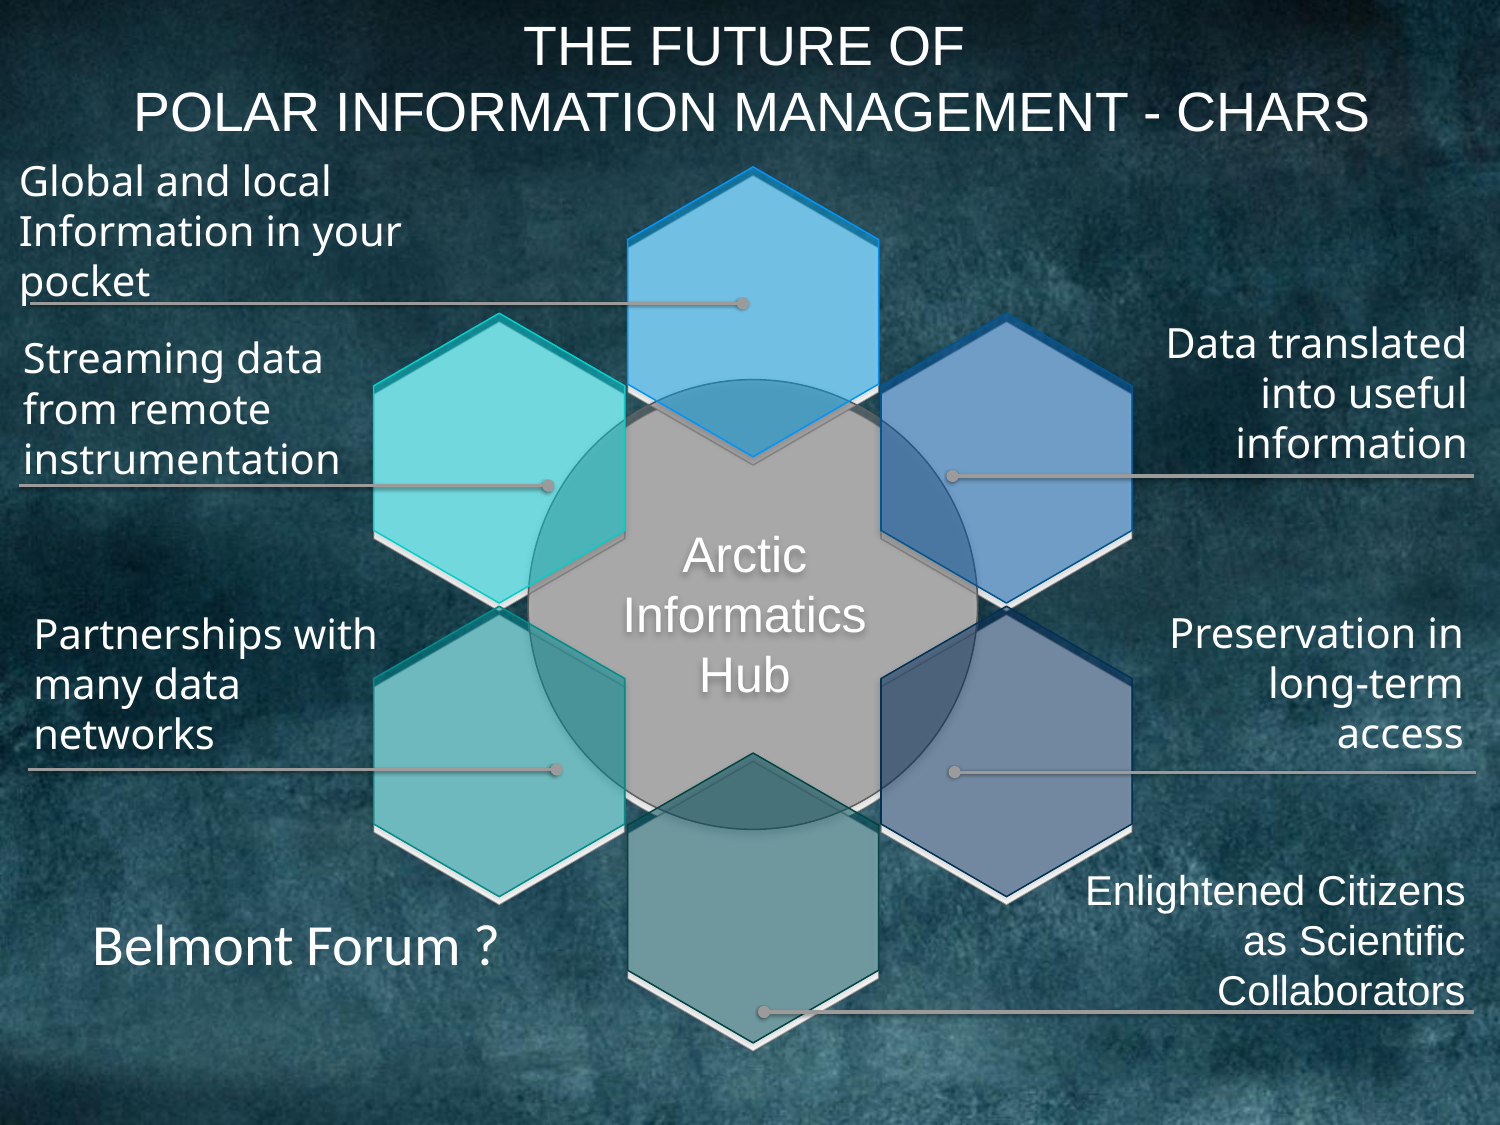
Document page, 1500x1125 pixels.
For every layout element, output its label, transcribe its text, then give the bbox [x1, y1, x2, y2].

text_box Enlightened Citizens as Scientific Collaborators [1137, 856, 1466, 1009]
text_box Streaming data from remote instrumentation [22, 324, 367, 483]
text_box Partnerships with many data networks [33, 600, 367, 766]
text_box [373, 166, 1133, 1044]
text_box Belmont Forum ? [78, 900, 367, 985]
text_box Data translated into useful information [1137, 309, 1468, 473]
text_box Preservation in long-term access [1139, 599, 1464, 765]
title THE FUTURE OF POLAR INFORMATION MANAGEMENT - CHARS [39, 0, 1466, 151]
text_box Global and local Information in your pocket [18, 146, 467, 312]
picture [0, 0, 1500, 1125]
